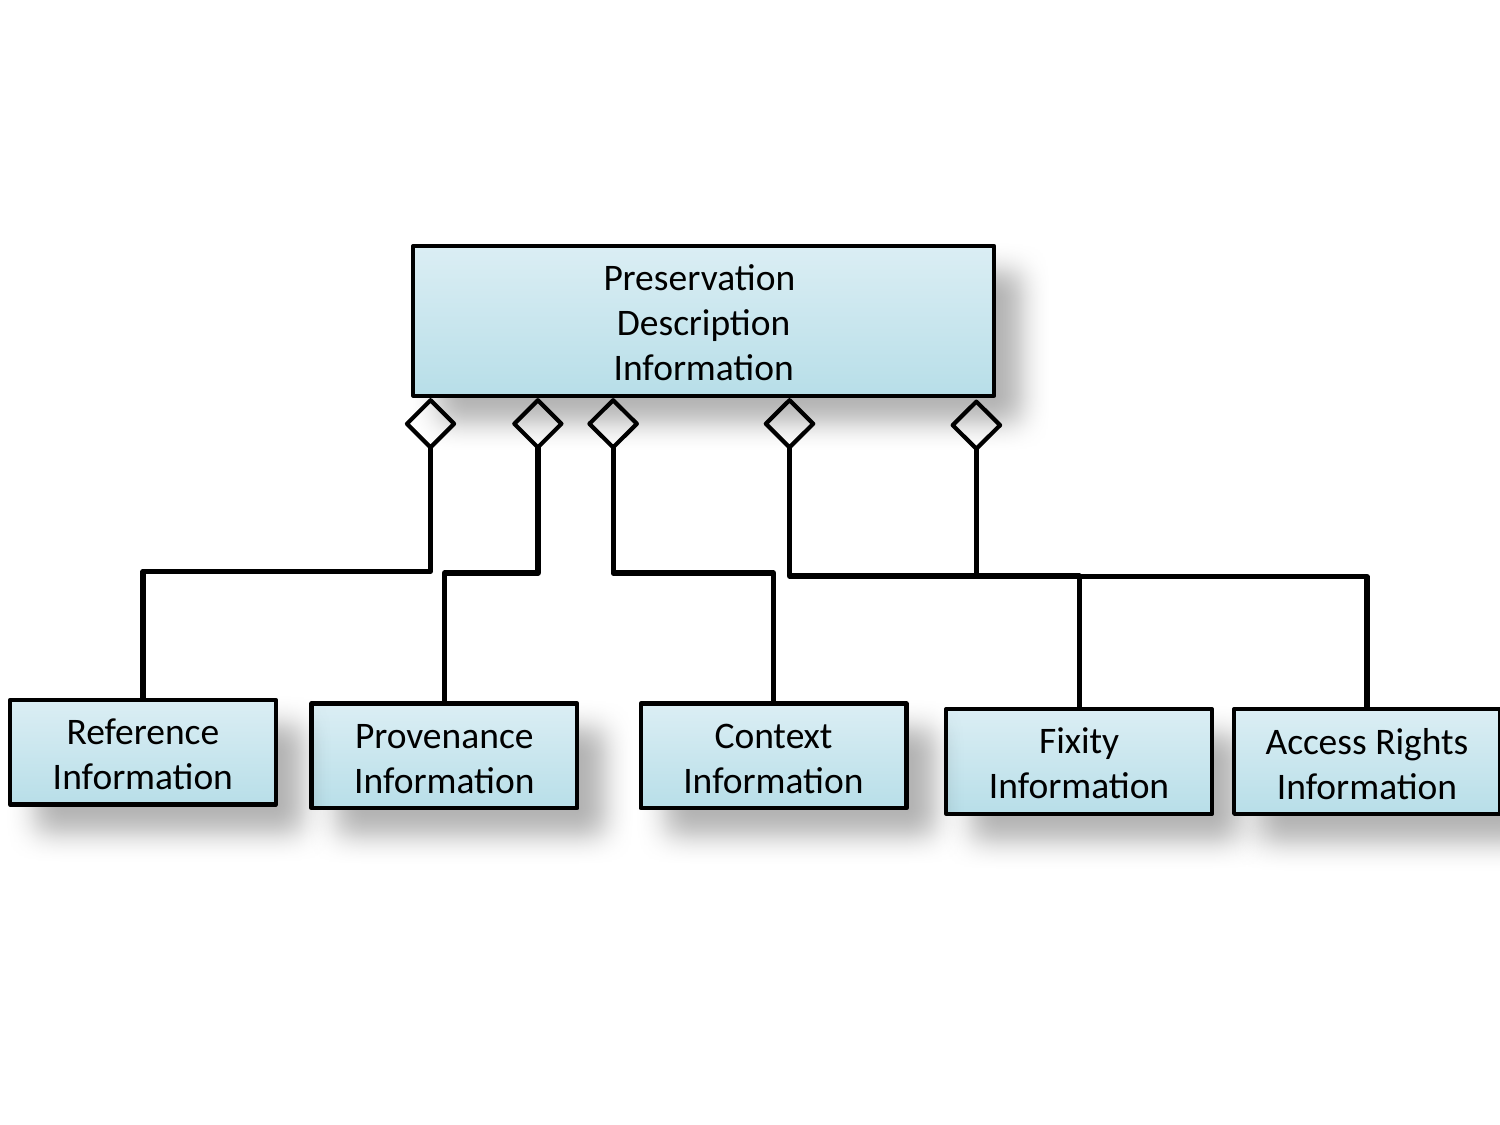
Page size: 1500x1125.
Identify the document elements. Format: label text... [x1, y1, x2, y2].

text_box Provenance Information [317, 703, 578, 809]
text_box [512, 398, 564, 448]
text_box [763, 398, 816, 448]
text_box Context Information [640, 703, 907, 809]
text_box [565, 494, 822, 656]
text_box Fixity Information [949, 731, 1213, 815]
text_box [363, 528, 560, 623]
text_box Reference Information [9, 699, 277, 805]
text_box [950, 399, 1003, 431]
text_box Access Rights Information [1233, 708, 1500, 815]
text_box [587, 398, 639, 449]
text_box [1041, 383, 1302, 775]
text_box [404, 398, 457, 448]
text_box Preservation Description Information [412, 245, 995, 396]
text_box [803, 432, 1036, 723]
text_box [160, 429, 413, 718]
